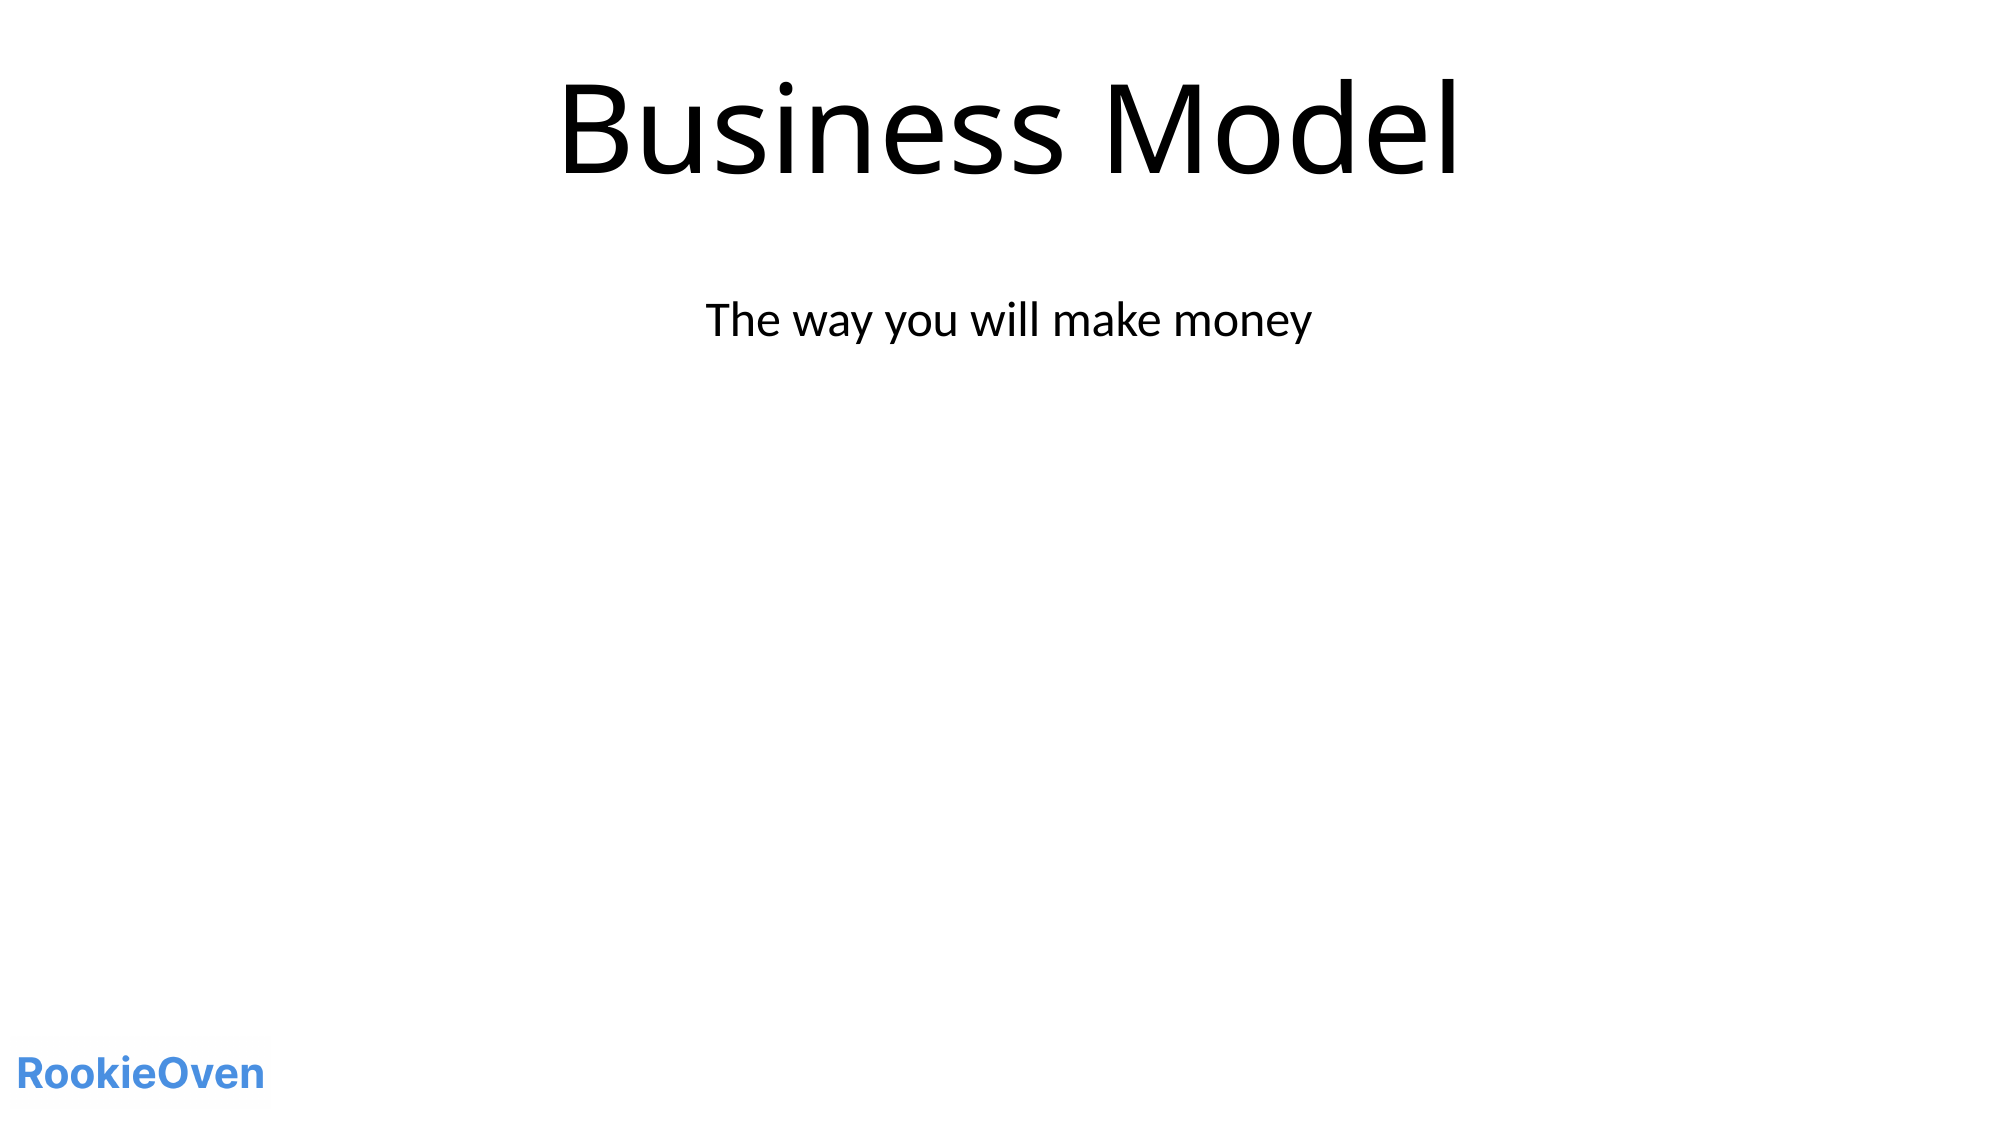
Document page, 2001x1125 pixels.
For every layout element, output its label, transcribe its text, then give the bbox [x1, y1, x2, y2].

subtitle The way you will make money [259, 286, 1760, 558]
picture [10, 1036, 271, 1109]
title Business Model [259, 58, 1760, 208]
